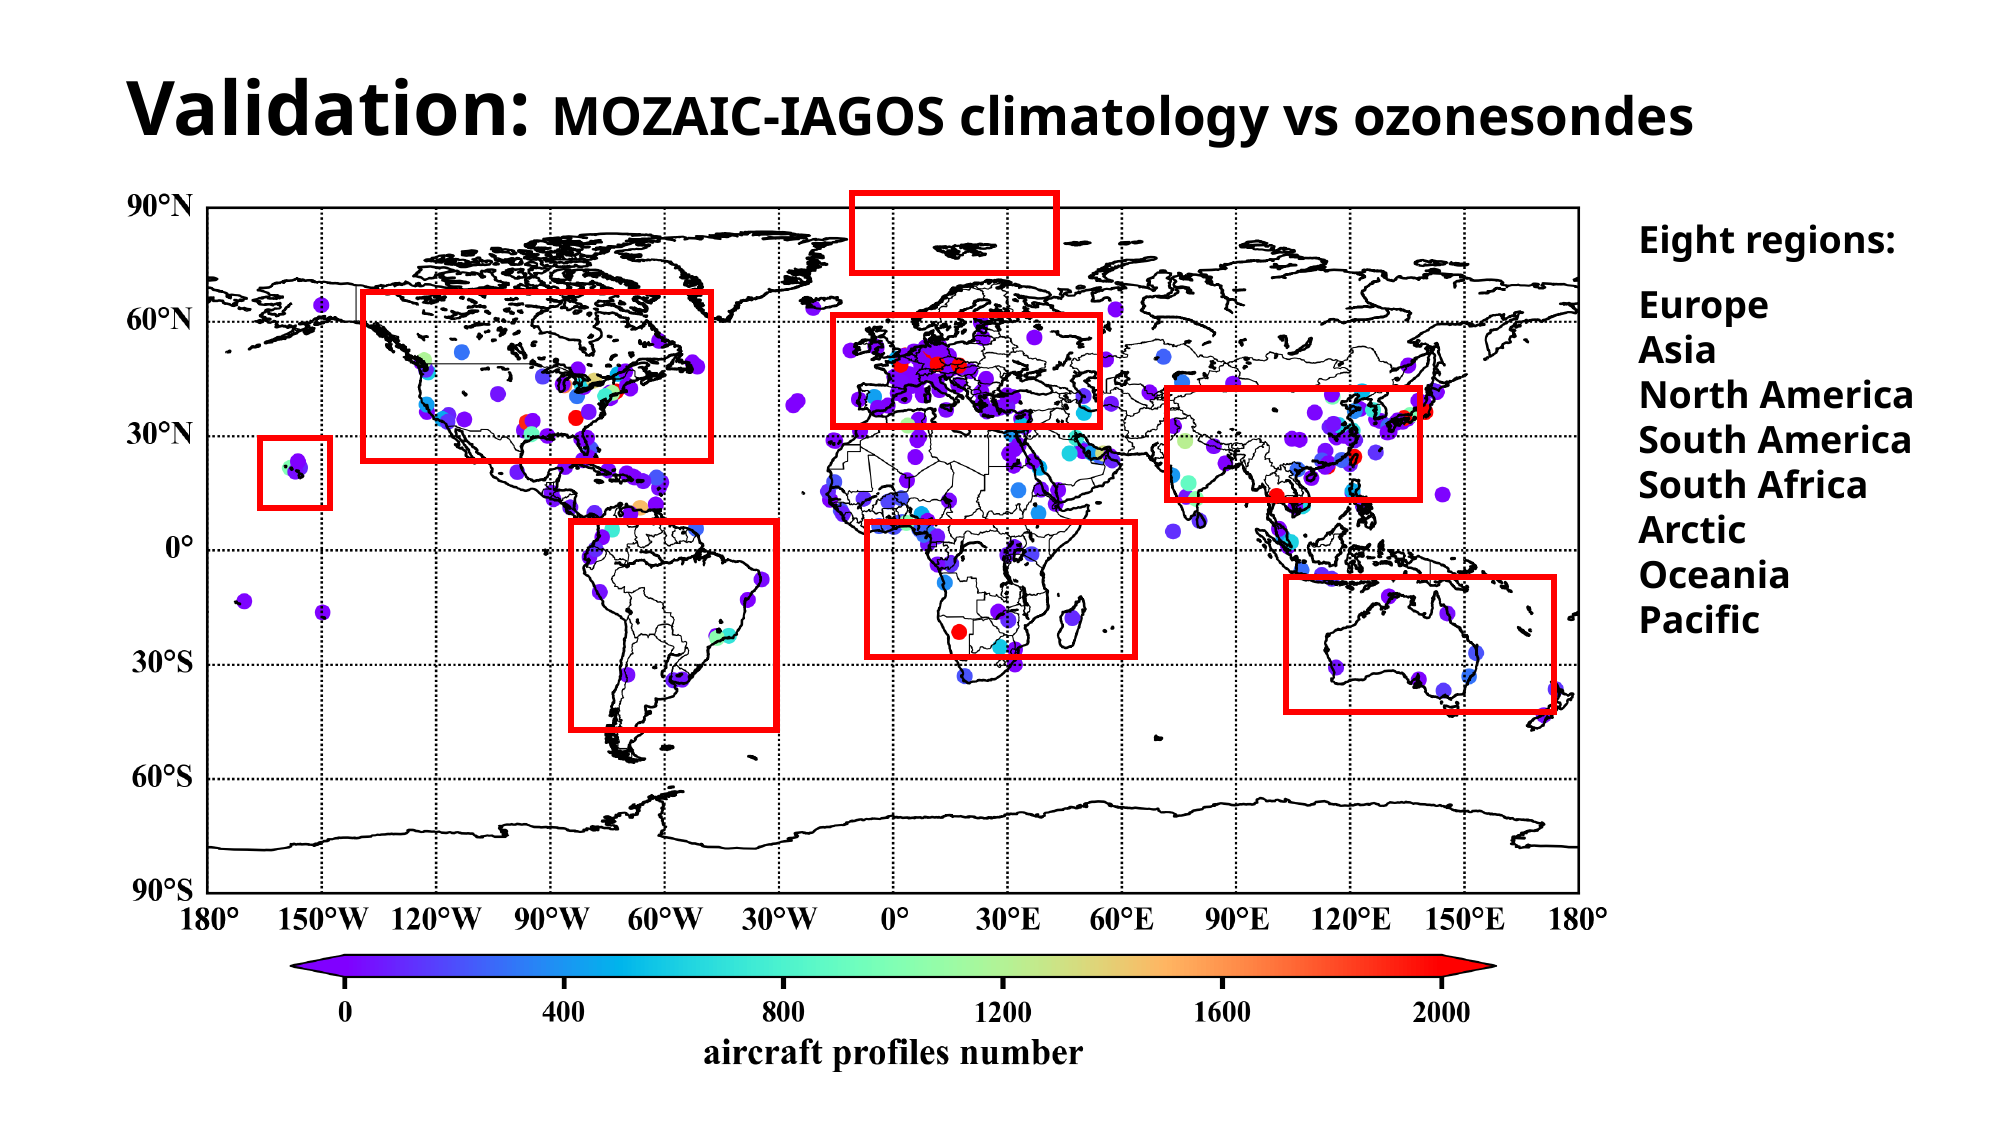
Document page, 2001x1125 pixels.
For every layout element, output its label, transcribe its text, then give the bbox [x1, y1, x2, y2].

text_box Eight regions: Europe Asia North America South America South Africa Arctic Oceania Pacific [1625, 208, 1931, 648]
picture [108, 176, 1625, 1089]
title Validation: MOZAIC-IAGOS climatology vs ozonesondes [48, 46, 1774, 177]
